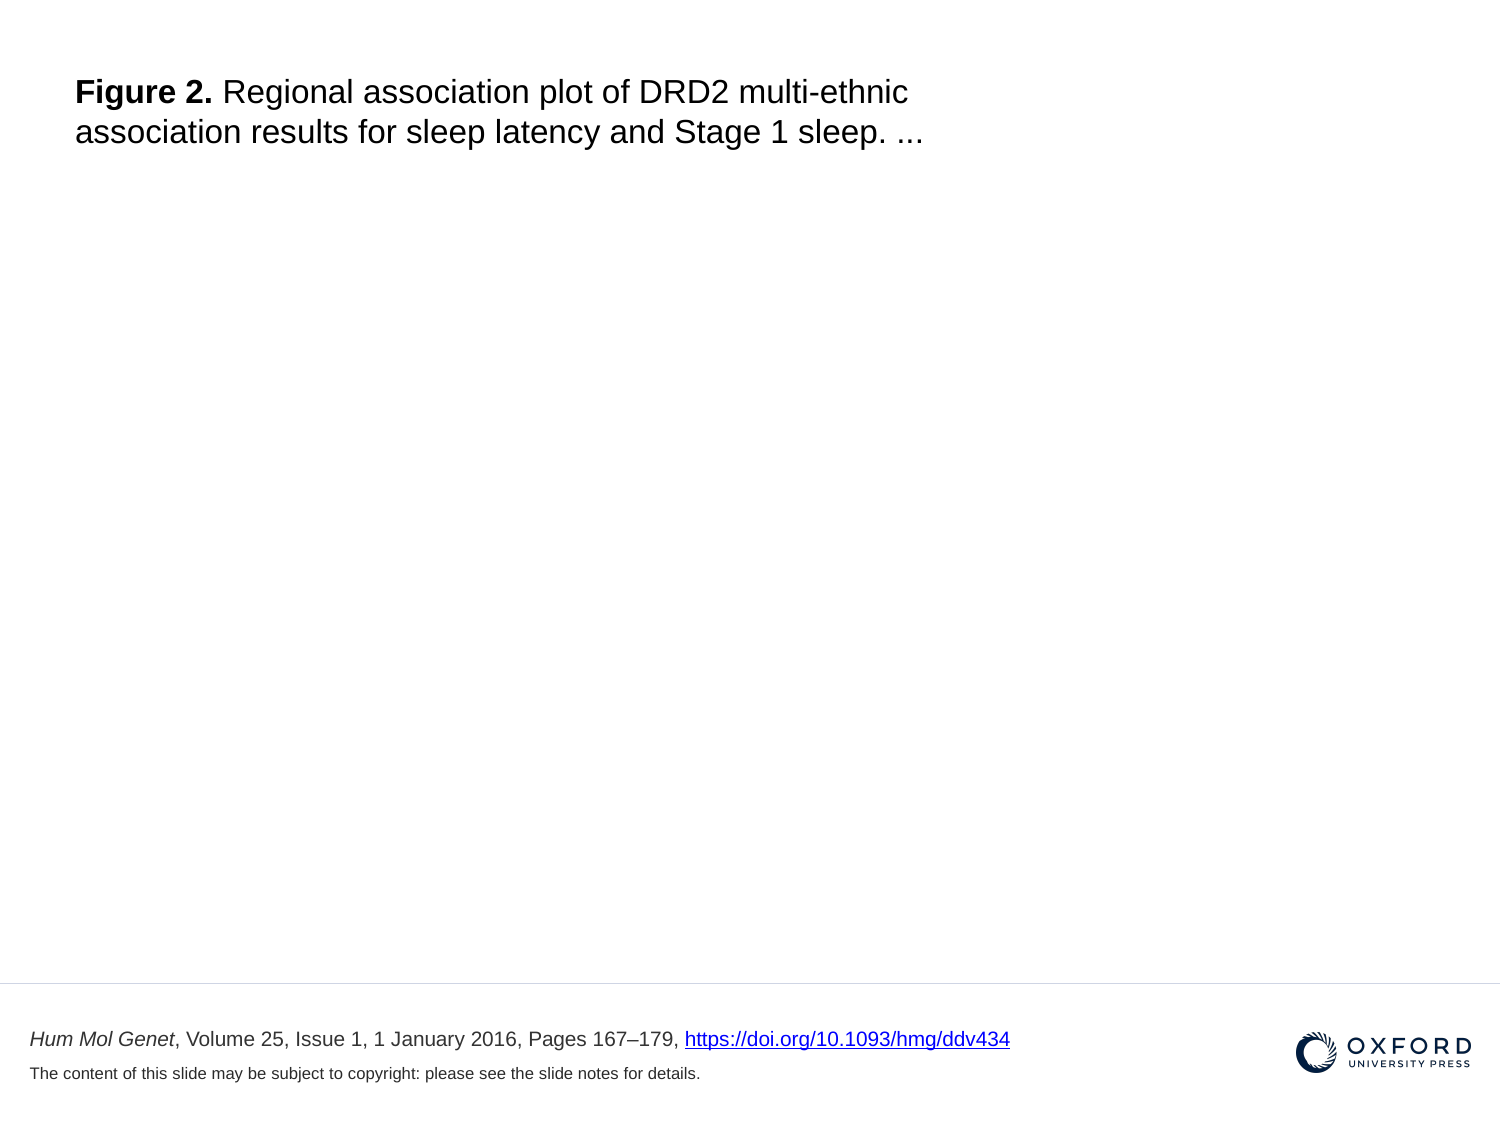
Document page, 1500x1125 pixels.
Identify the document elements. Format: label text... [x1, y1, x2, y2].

footer Hum Mol Genet, Volume 25, Issue 1, 1 January 2016, Pages 167–179, https://doi.org/10.1093/hmg/ddv434 The content of this slide may be subject to copyright: please see the slide notes for details. [0, 983, 1260, 1125]
picture [1296, 1032, 1471, 1073]
title Figure 2. Regional association plot of DRD2 multi-ethnic association results for sleep latency and Stage 1 sleep. ... [75, 69, 1078, 171]
